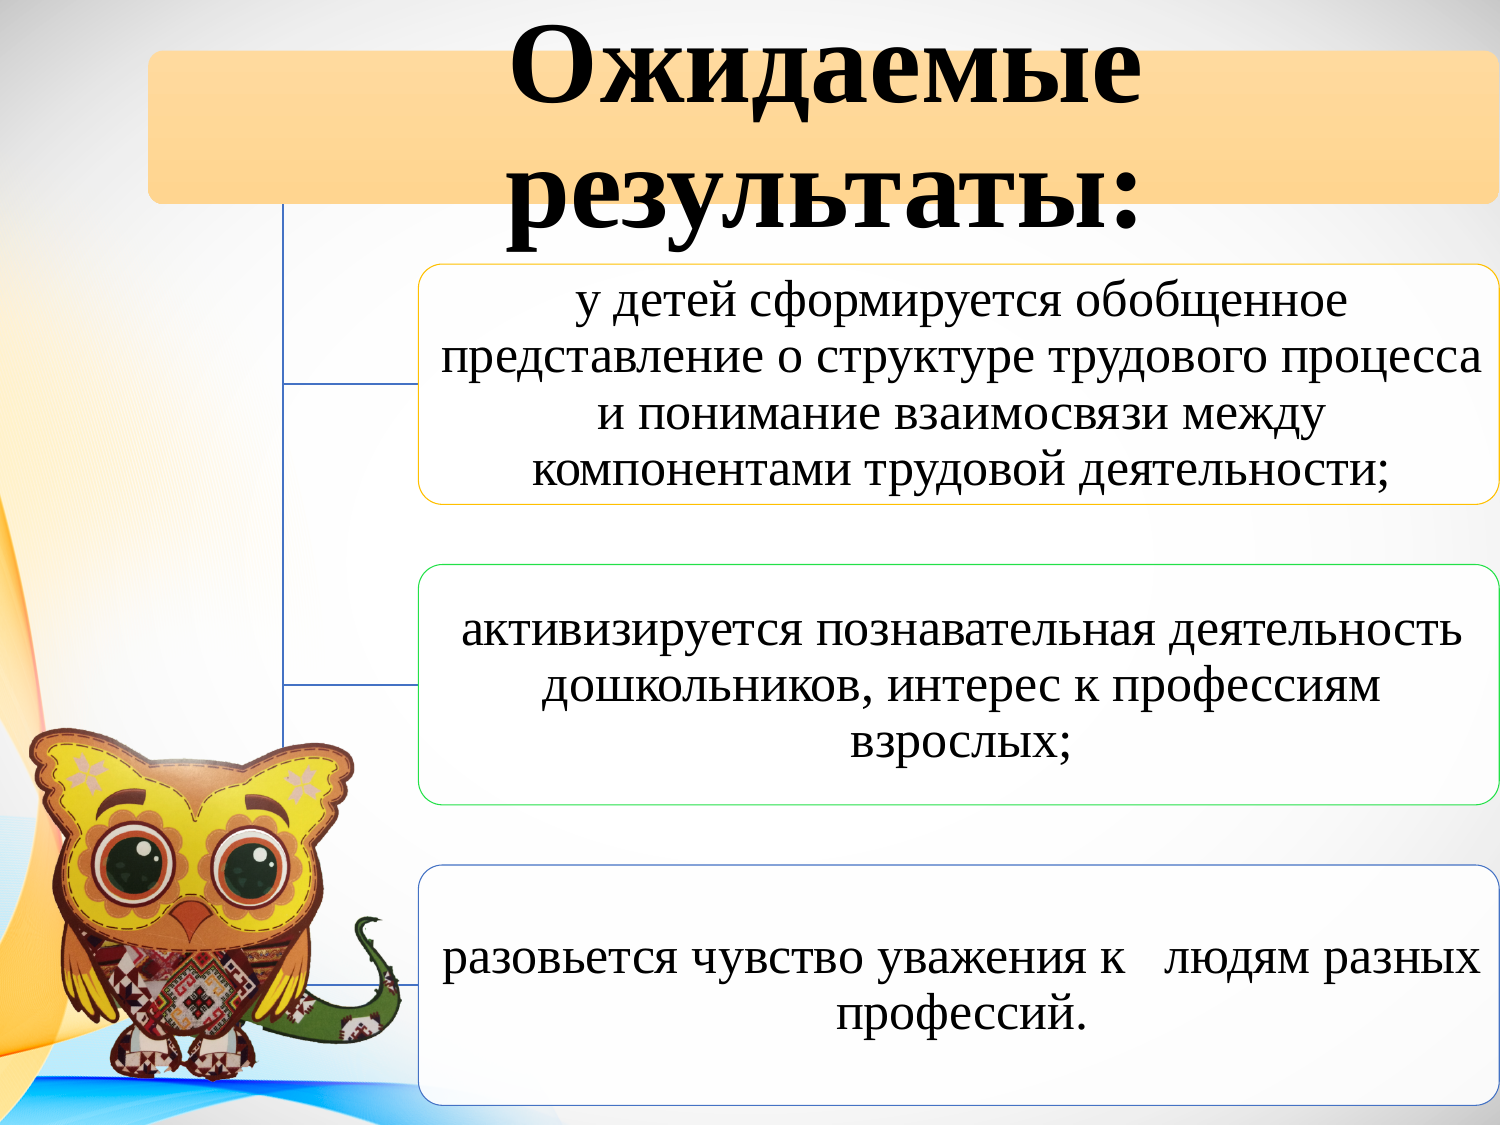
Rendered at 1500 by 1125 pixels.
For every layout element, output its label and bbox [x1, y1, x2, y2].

text_box [147, 30, 1500, 1125]
picture [0, 0, 1500, 1125]
list [29, 727, 402, 1082]
